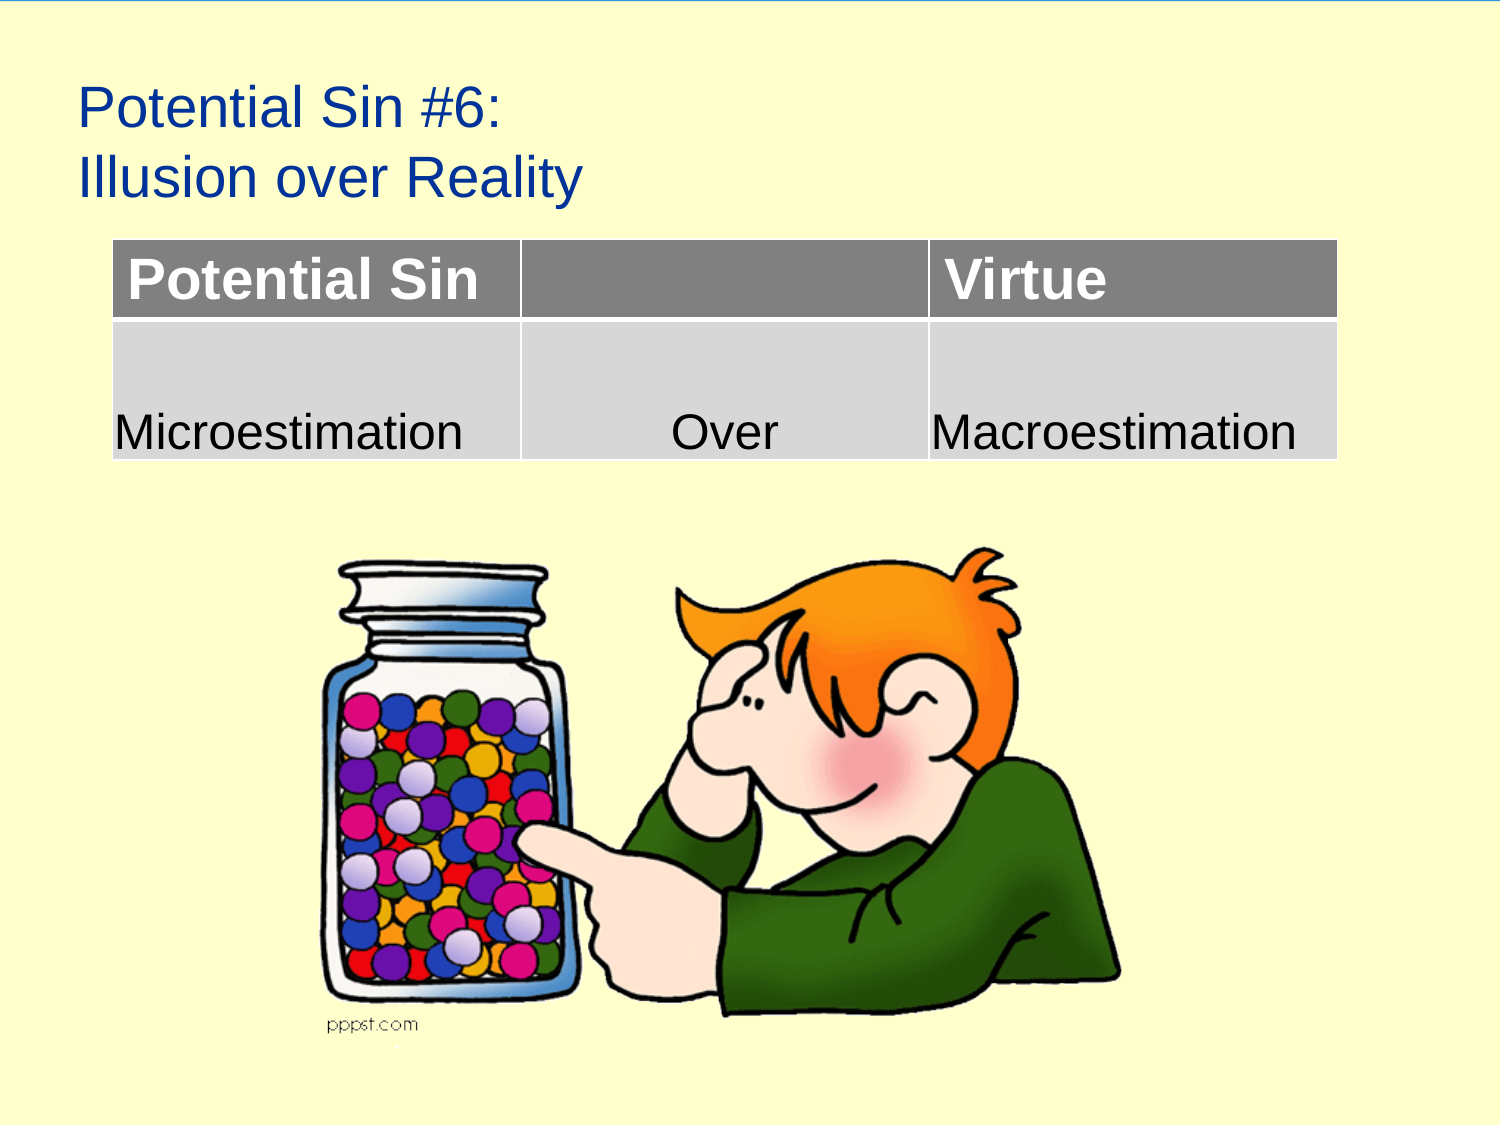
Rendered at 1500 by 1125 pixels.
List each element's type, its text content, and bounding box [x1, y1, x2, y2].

picture [274, 524, 1138, 1053]
table_cell Macroestimation [930, 322, 1337, 459]
table_header [522, 240, 928, 317]
table_cell Microestimation [113, 322, 520, 459]
table_cell Over [522, 322, 928, 459]
title Potential Sin #6: Illusion over Reality [62, 30, 1297, 217]
table_header Potential Sin [113, 240, 520, 317]
table_header Virtue [930, 240, 1337, 317]
